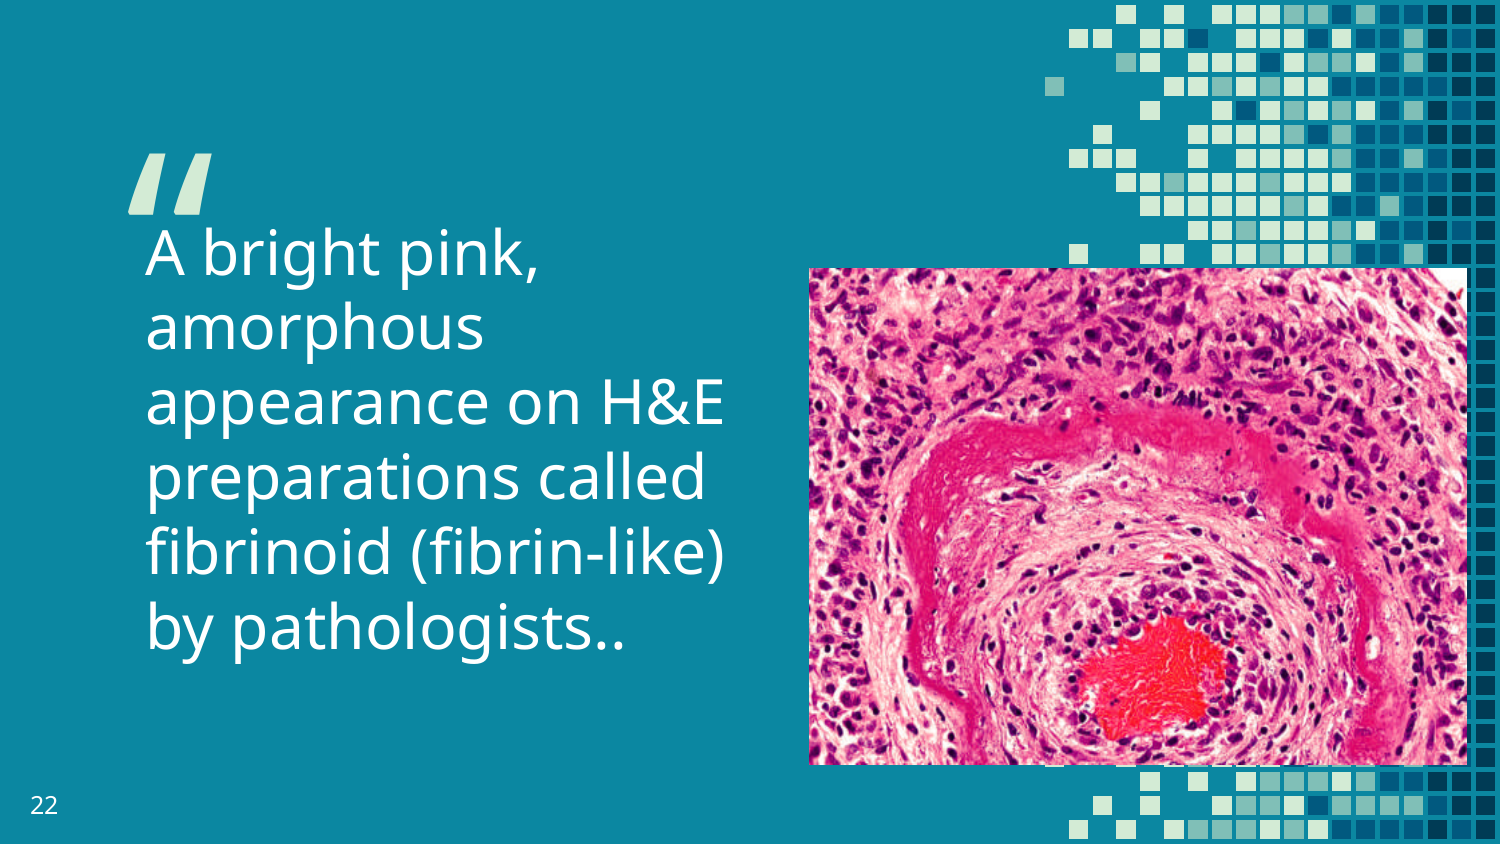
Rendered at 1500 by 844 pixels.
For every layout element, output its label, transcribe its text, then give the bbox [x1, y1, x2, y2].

picture [808, 268, 1468, 765]
list A bright pink, amorphous appearance on H&E preparations called fibrinoid (fibrin-like) by pathologists.. [123, 197, 827, 804]
slide_number 22 [15, 774, 105, 839]
